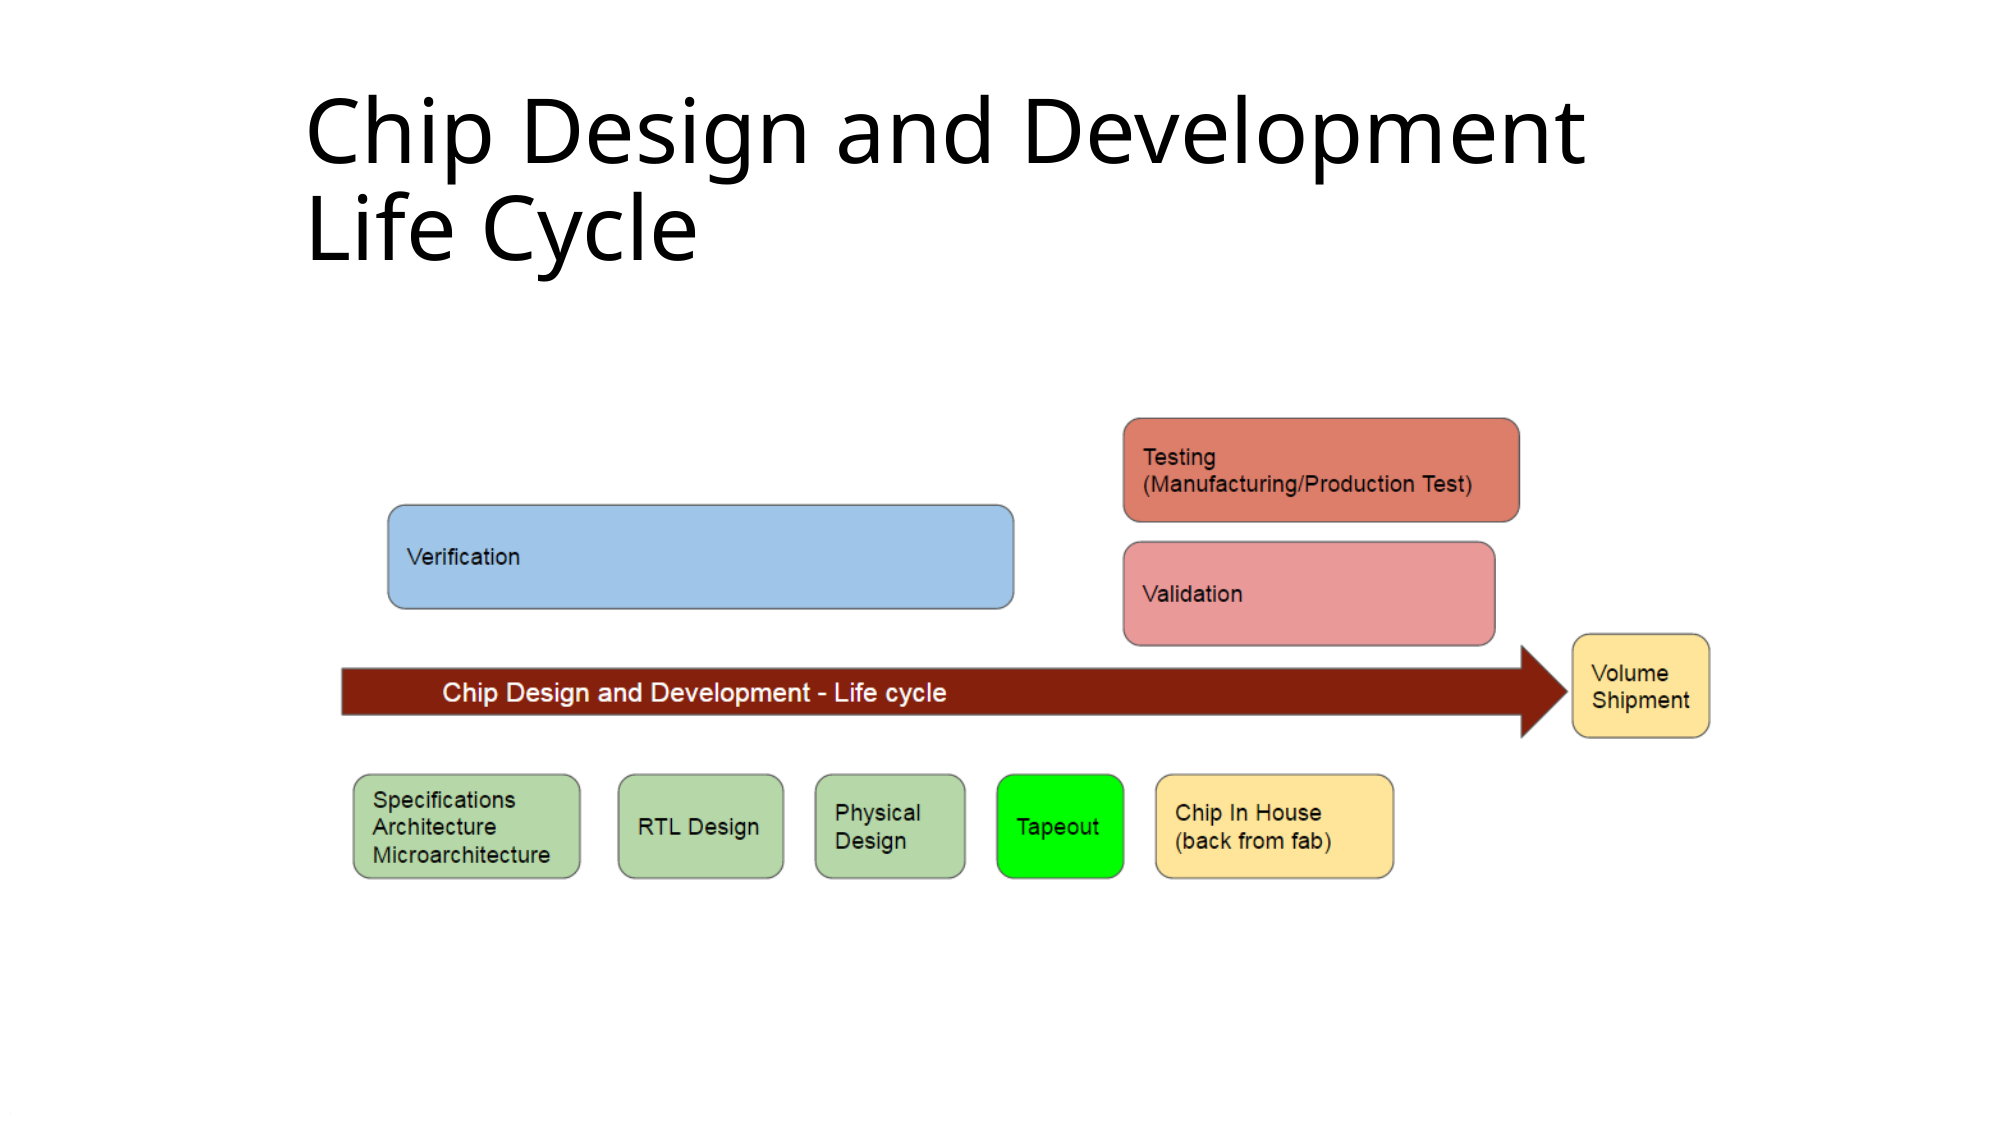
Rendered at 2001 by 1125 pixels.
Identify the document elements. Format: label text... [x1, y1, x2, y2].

title Chip Design and Development Life Cycle [289, 78, 1740, 288]
picture [331, 395, 1717, 919]
